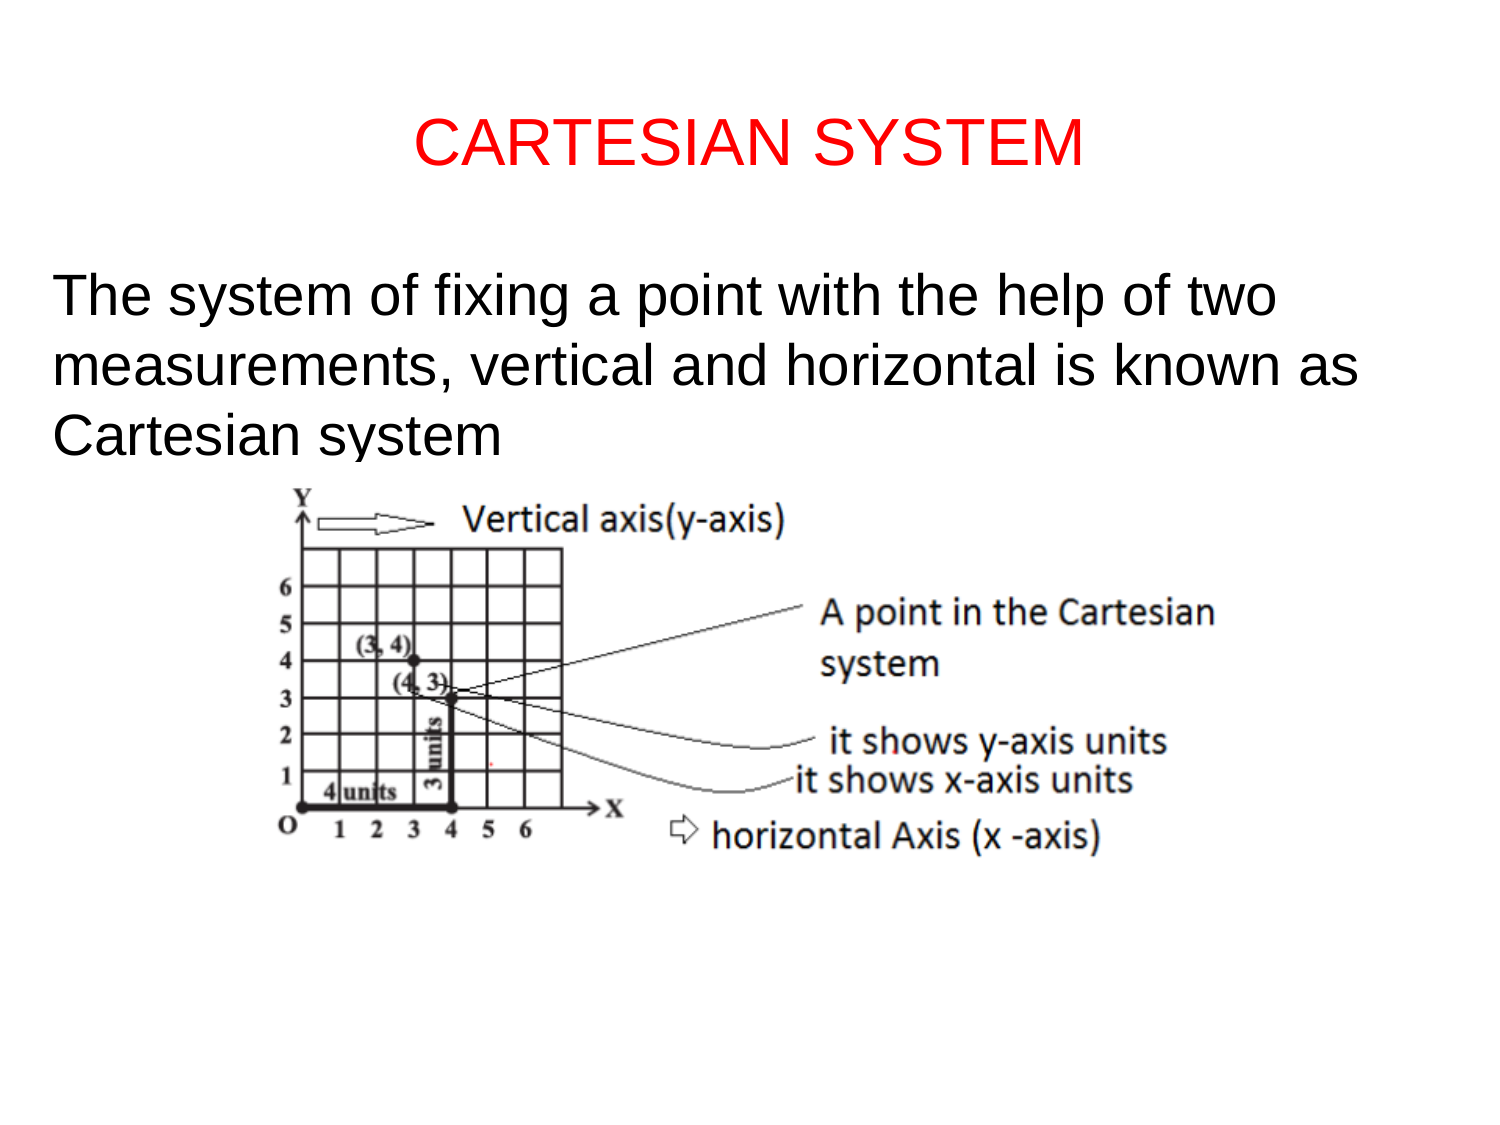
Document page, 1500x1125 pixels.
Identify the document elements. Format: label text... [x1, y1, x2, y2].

title CARTESIAN SYSTEM [75, 45, 1425, 233]
text_box The system of fixing a point with the help of two measurements, vertical and horizontal is known as Cartesian system [37, 249, 1463, 475]
picture [262, 462, 1229, 884]
